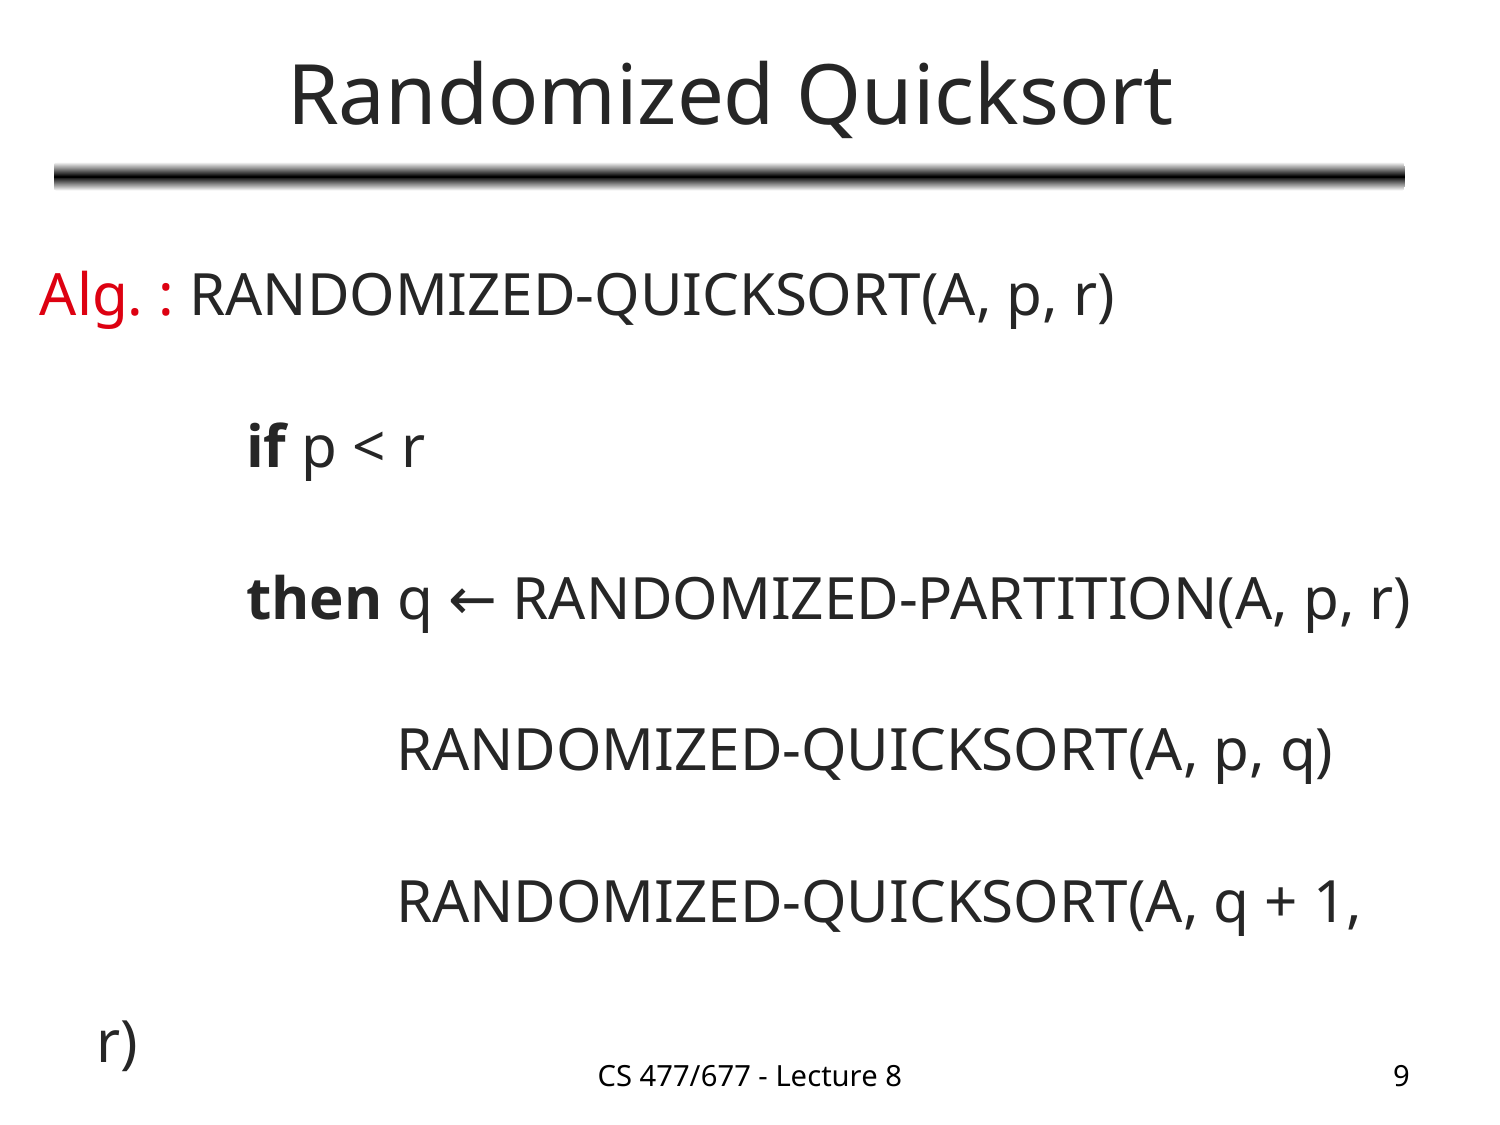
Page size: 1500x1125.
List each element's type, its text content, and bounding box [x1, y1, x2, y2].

slide_number 9 [1074, 1049, 1426, 1103]
footer CS 477/677 - Lecture 8 [512, 1049, 988, 1103]
list Alg. : RANDOMIZED-QUICKSORT(A, p, r) if p < r then q ← RANDOMIZED-PARTITION(A, p, r) RANDOMIZED-QUICKSORT(A, p, q) RANDOMIZED-QUICKSORT(A, q + 1, r) [24, 249, 1431, 1033]
title Randomized Quicksort [55, 16, 1407, 166]
